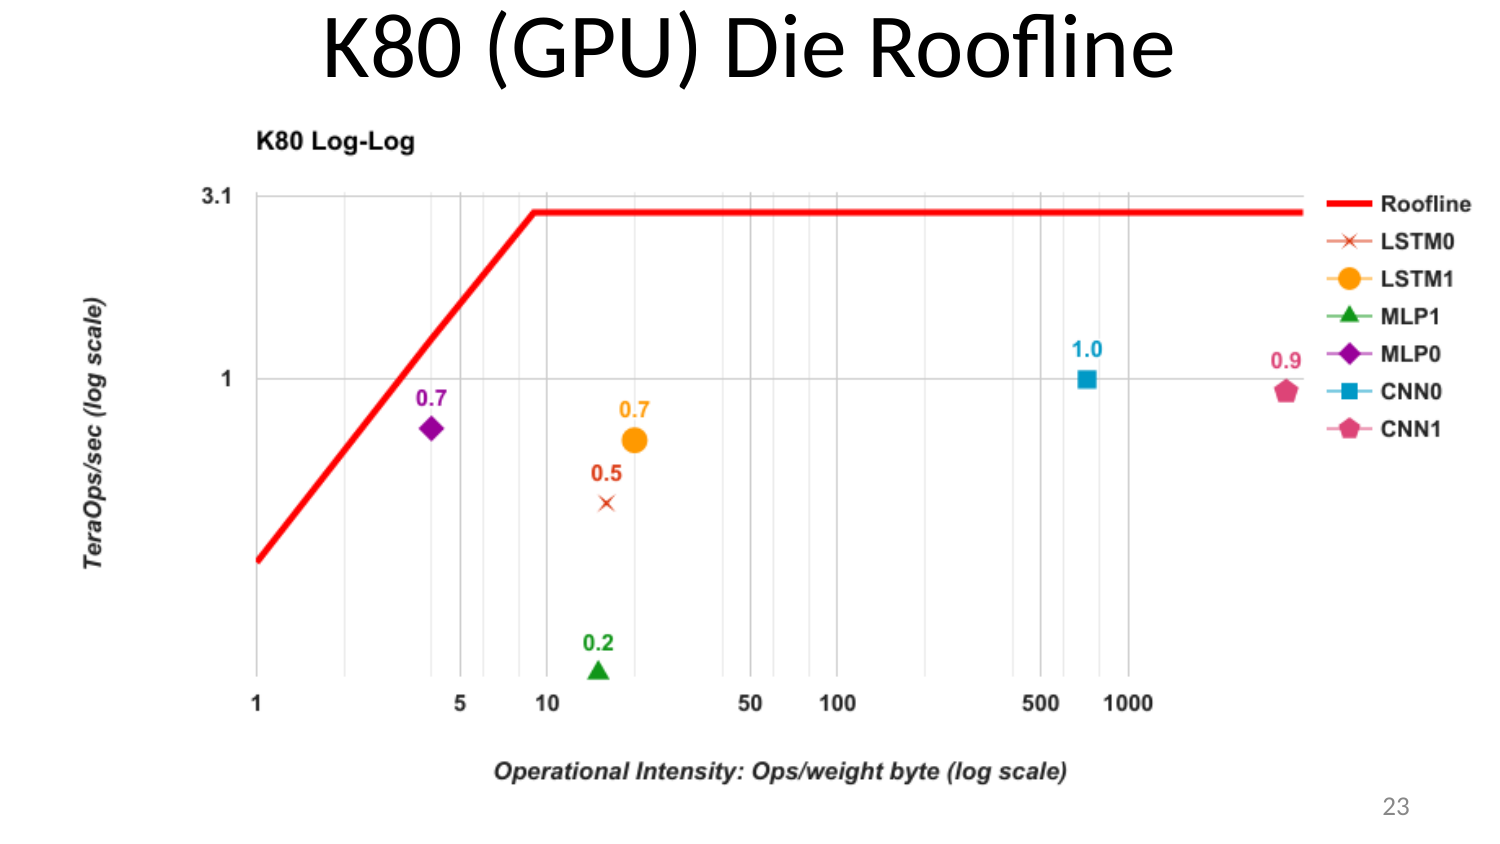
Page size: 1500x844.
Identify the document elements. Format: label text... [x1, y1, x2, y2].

picture [0, 44, 1500, 828]
title K80 (GPU) Die Roofline [75, 21, 1425, 44]
